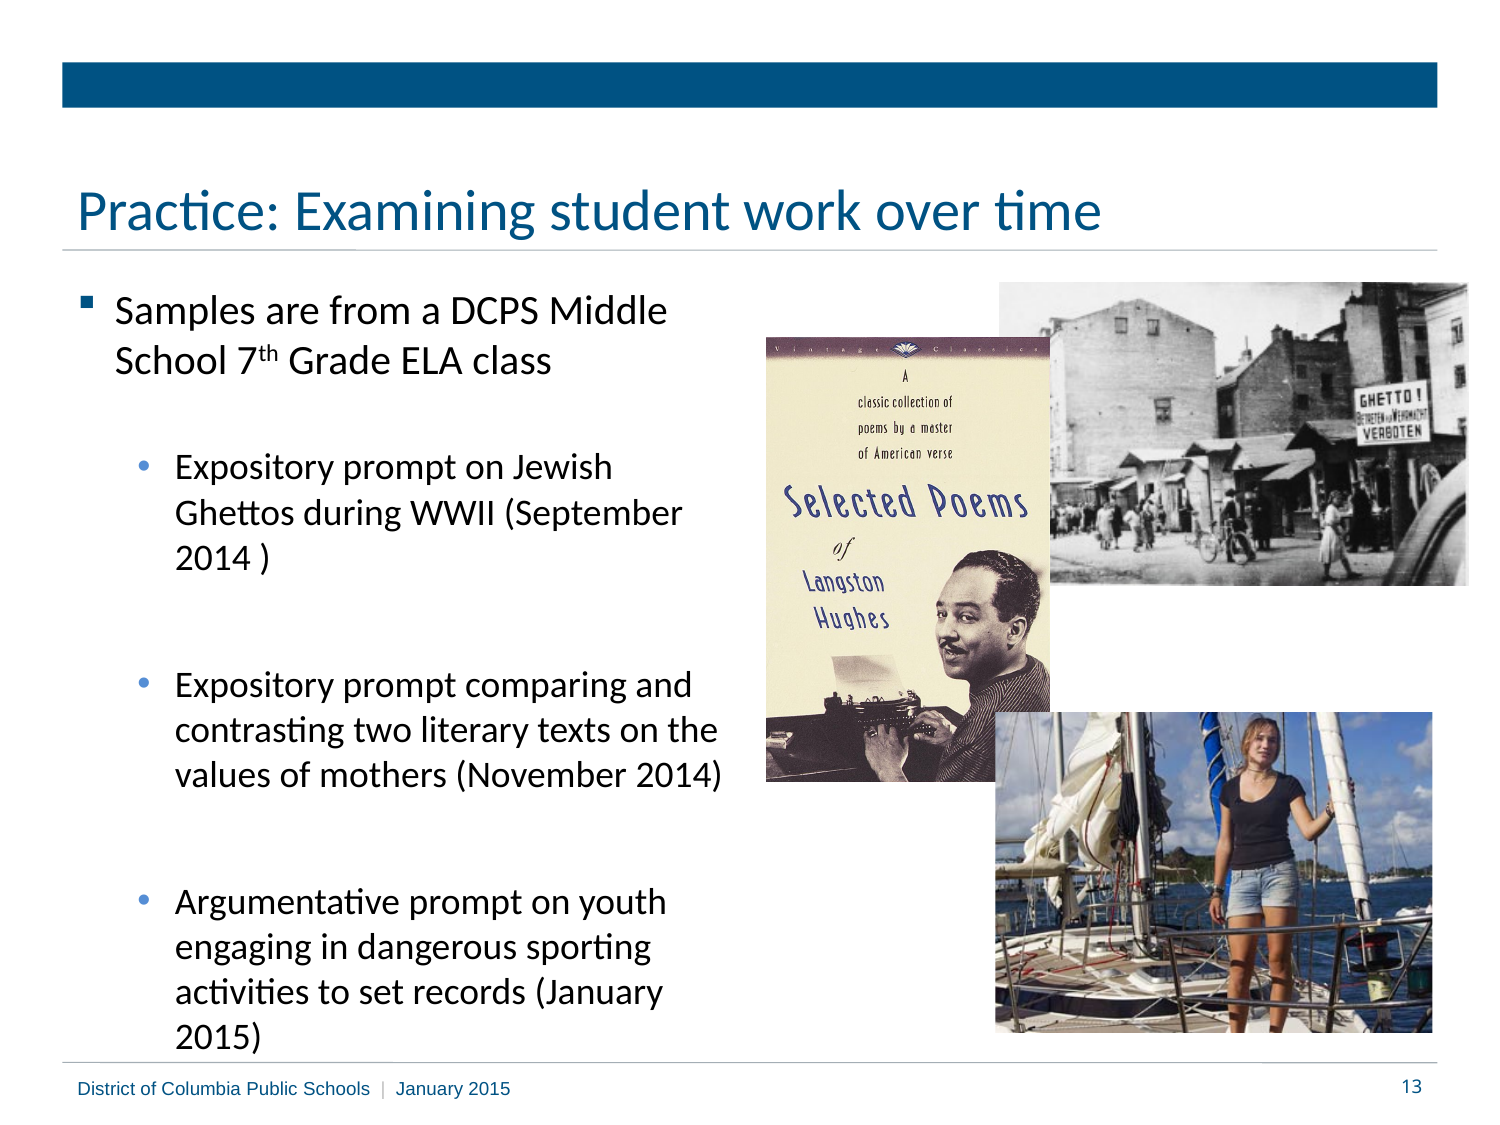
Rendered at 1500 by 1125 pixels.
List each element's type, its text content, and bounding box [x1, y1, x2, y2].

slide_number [62, 1062, 1050, 1113]
list Samples are from a DCPS Middle School 7th Grade ELA class Expository prompt on Jewish Ghettos during WWII (September 2014 ) Expository prompt comparing and contrasting two literary texts on the values of mothers (November 2014) Argumentative prompt on youth engaging in dangerous sporting activities to set records (January 2015) [62, 275, 750, 1005]
title Practice: Examining student work over time [62, 107, 1438, 250]
picture [765, 282, 1469, 1034]
slide_number 13 [1074, 1062, 1438, 1113]
